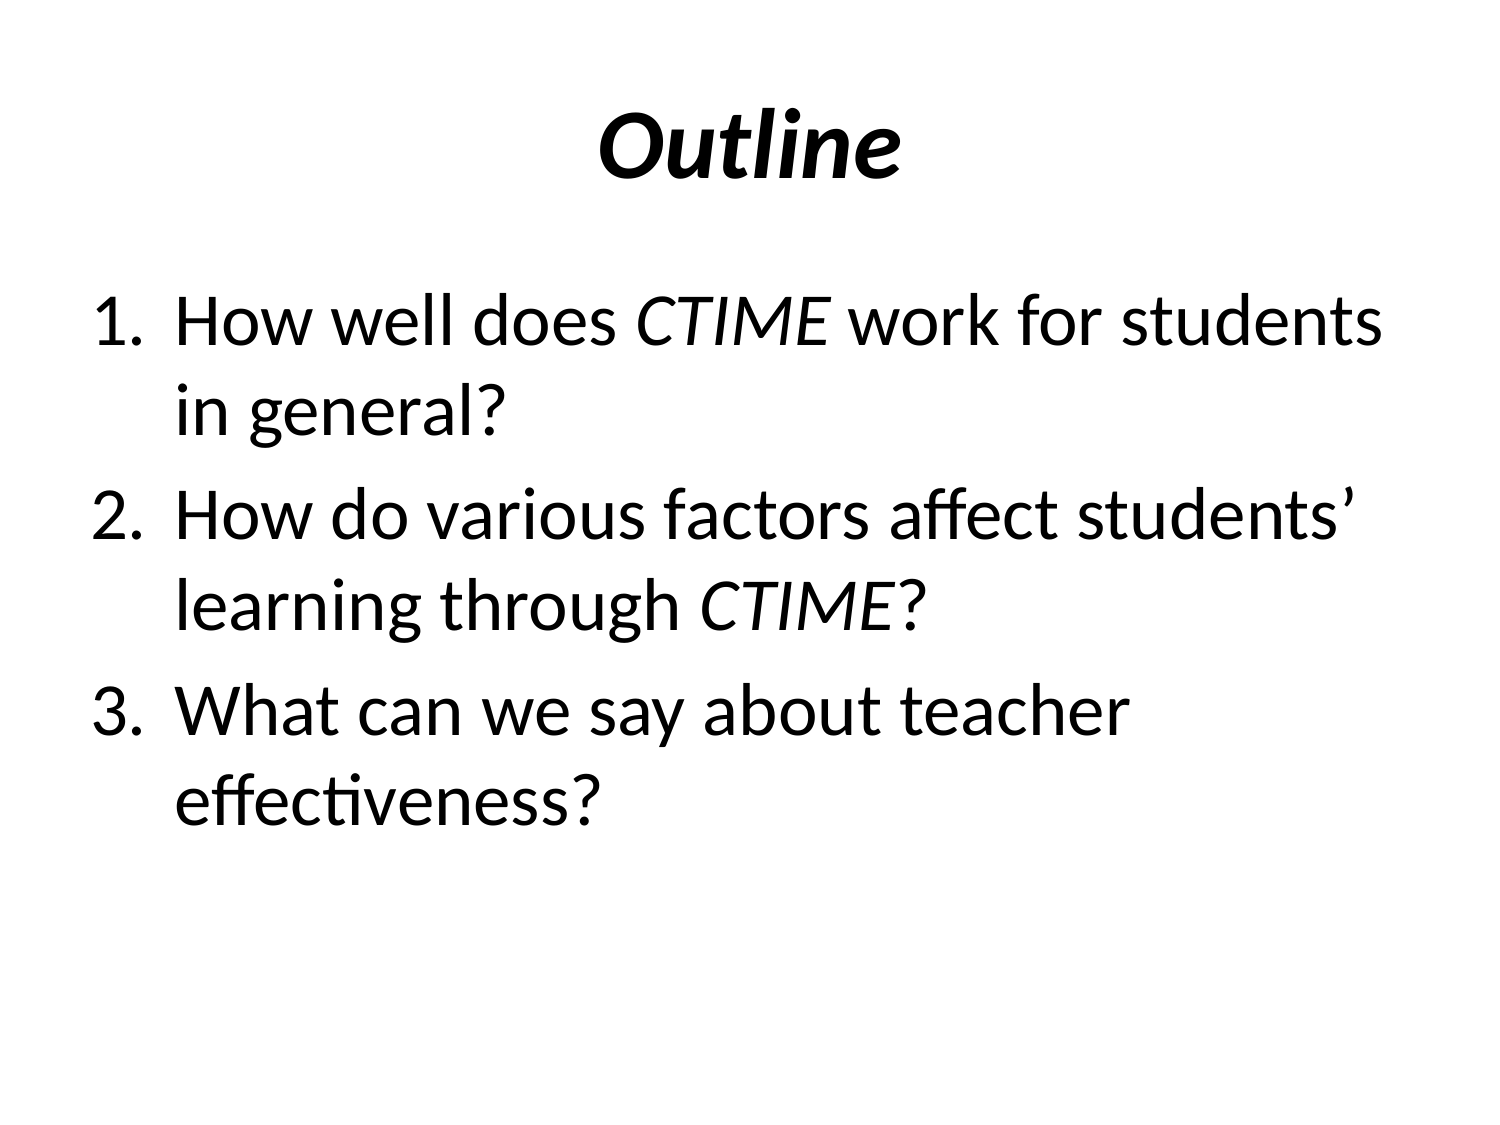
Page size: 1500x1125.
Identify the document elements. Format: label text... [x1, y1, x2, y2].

title Outline [75, 45, 1425, 233]
list How well does CTIME work for students in general? How do various factors affect students’ learning through CTIME? What can we say about teacher effectiveness? [75, 262, 1425, 1005]
